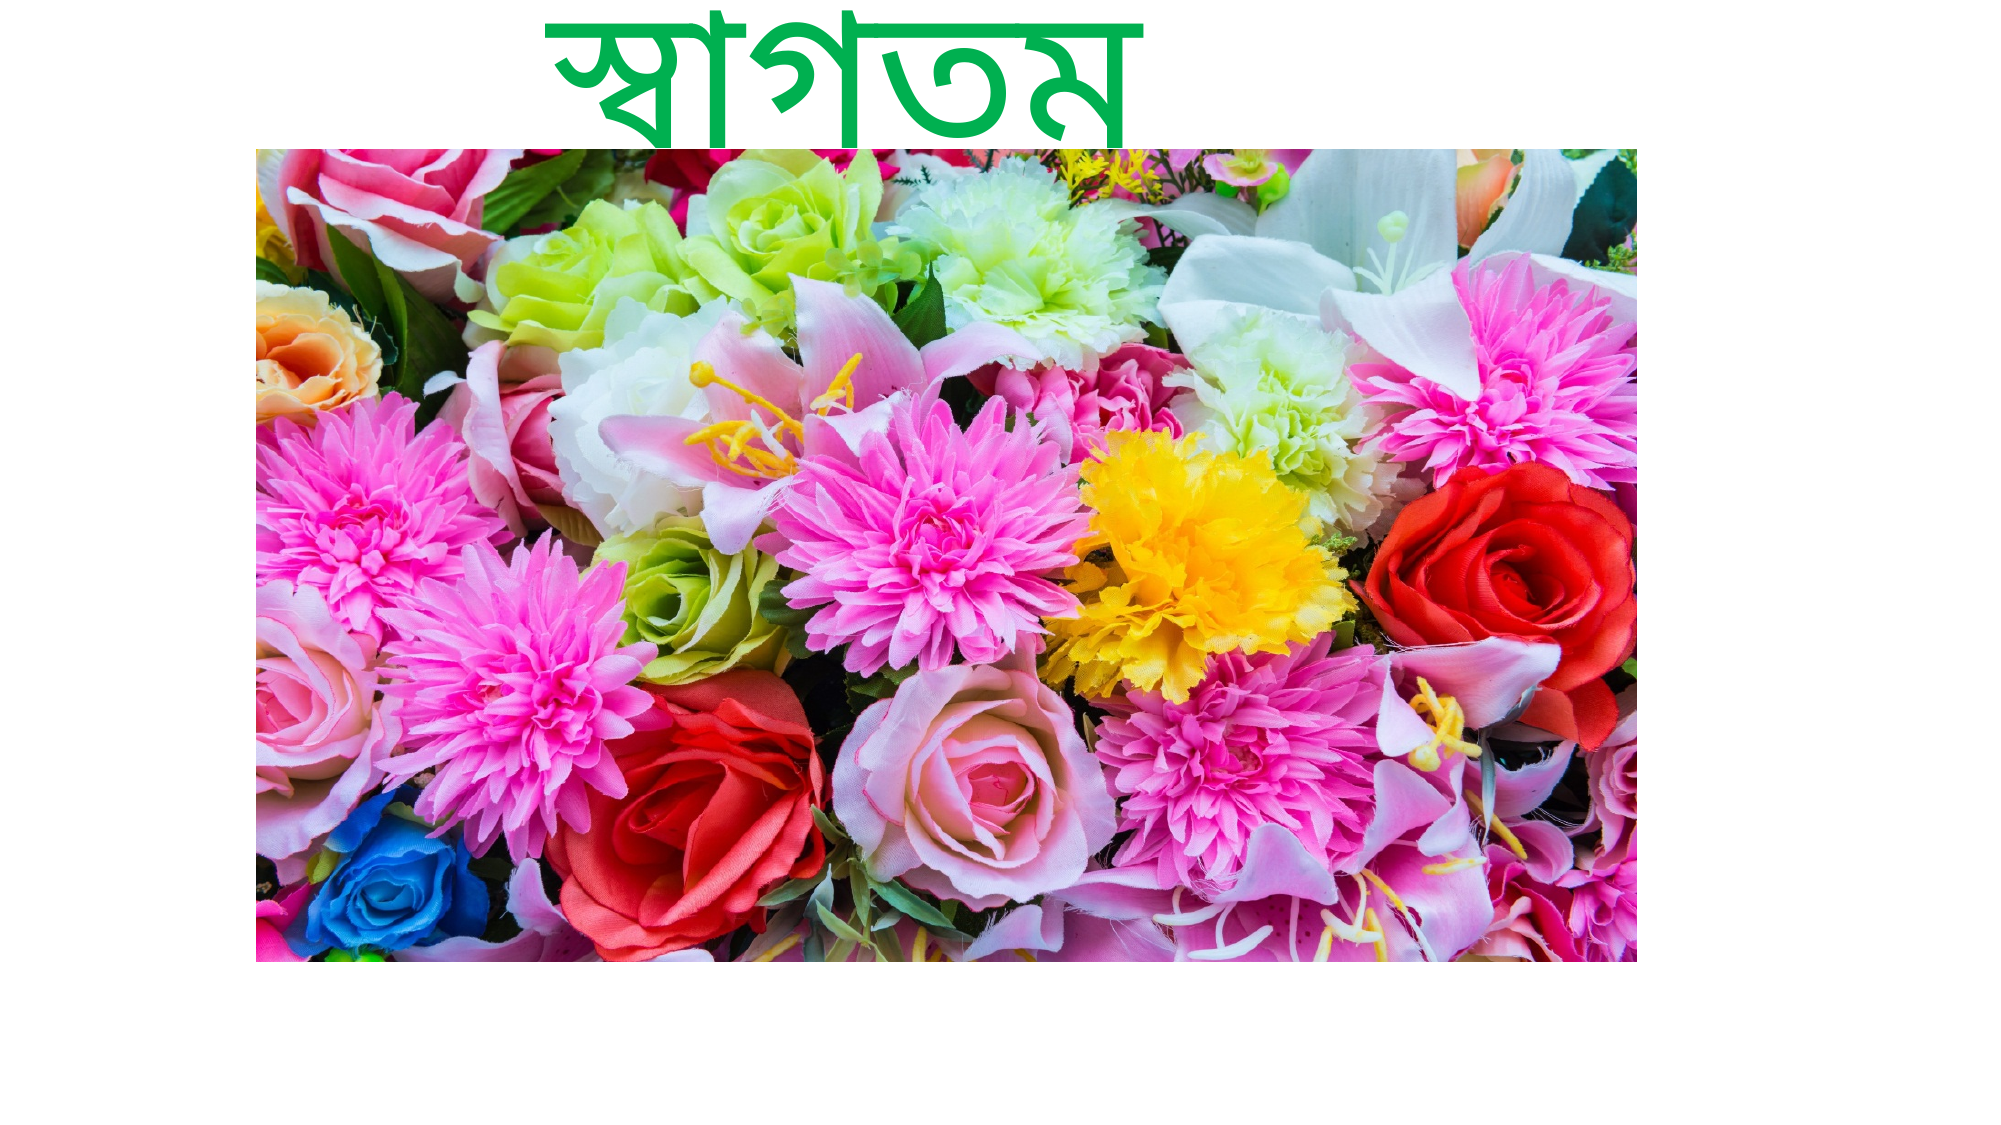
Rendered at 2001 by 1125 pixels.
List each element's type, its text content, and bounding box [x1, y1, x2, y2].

title স্বাগতম [235, 0, 1456, 200]
picture [256, 149, 1637, 962]
